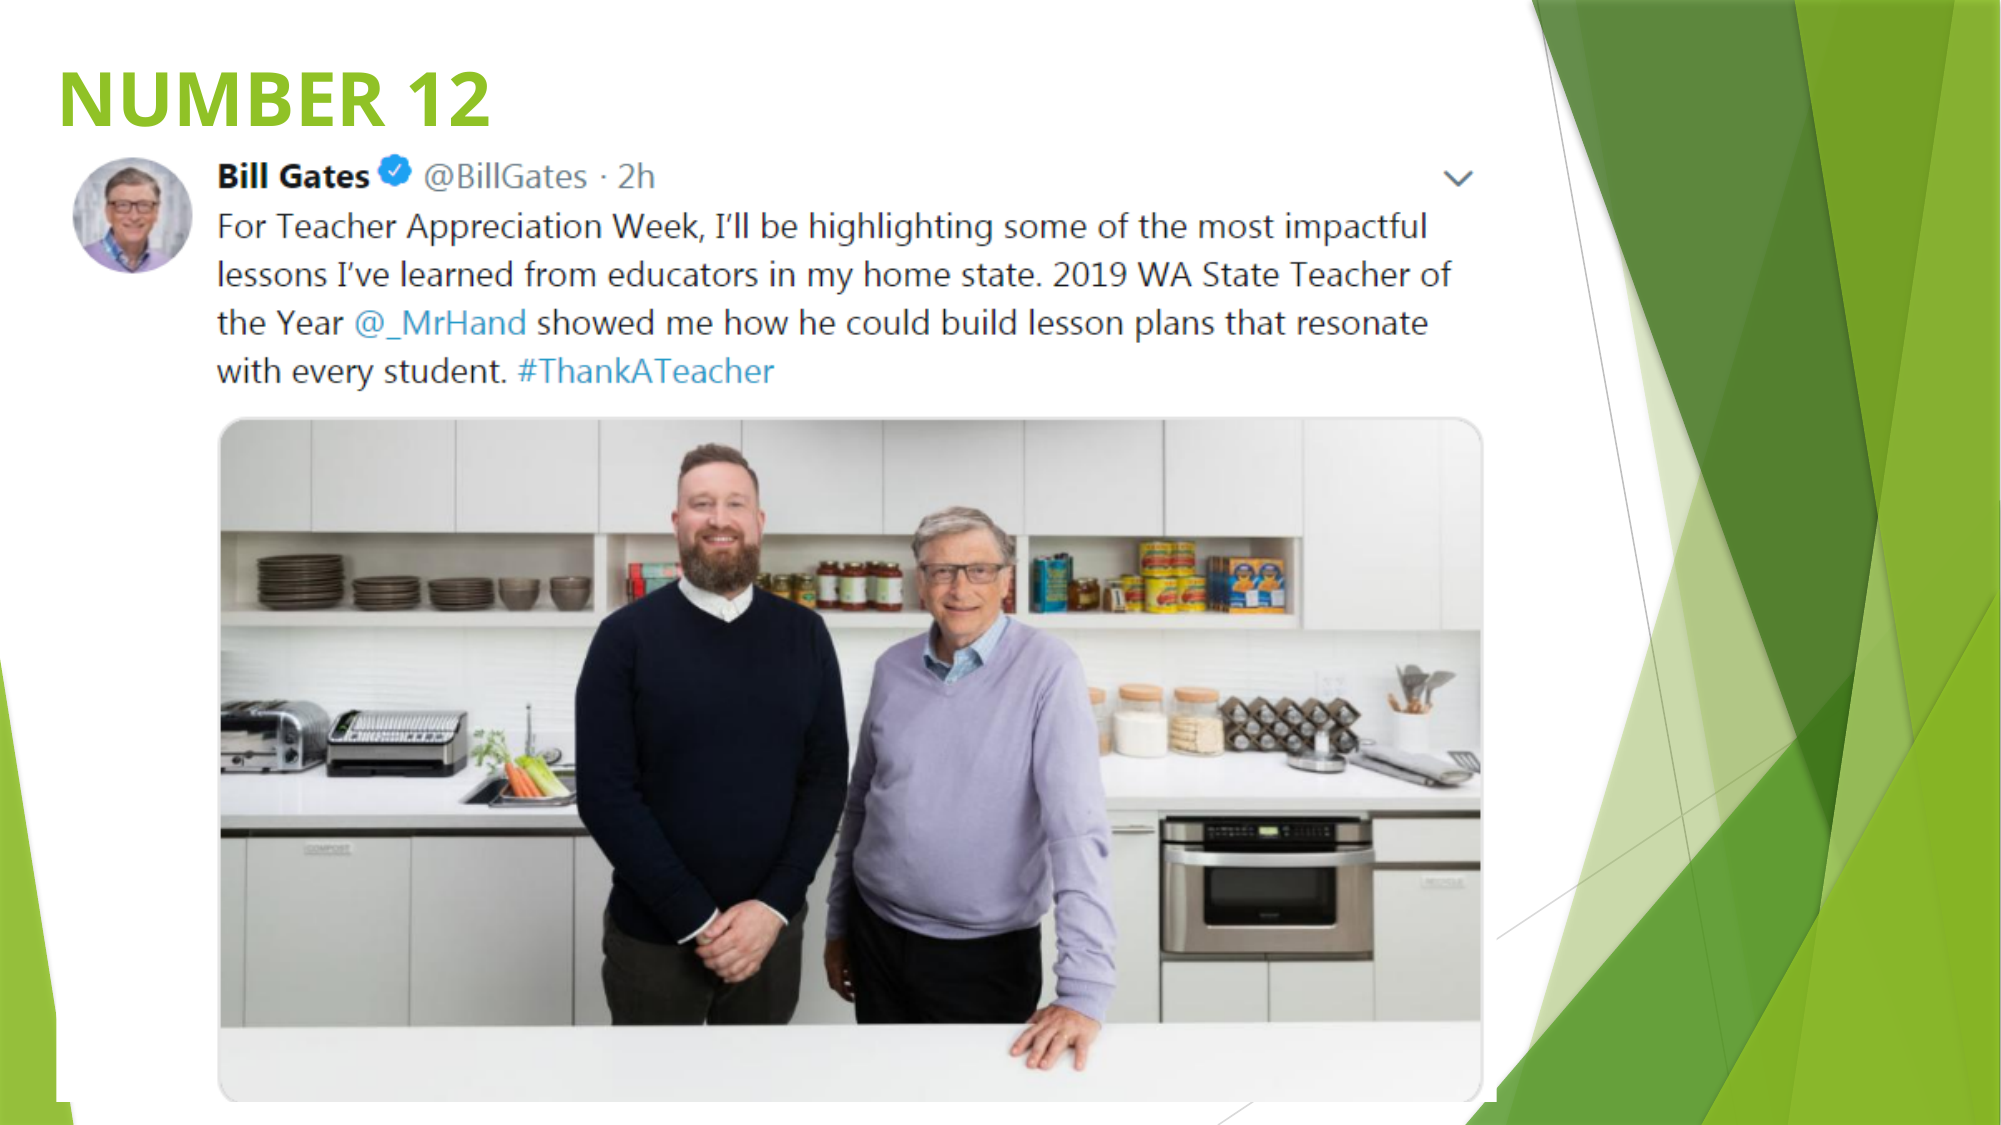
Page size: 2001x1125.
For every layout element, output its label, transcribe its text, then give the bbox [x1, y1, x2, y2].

picture [55, 147, 1498, 1102]
title NUMBER 12 [41, 44, 536, 162]
